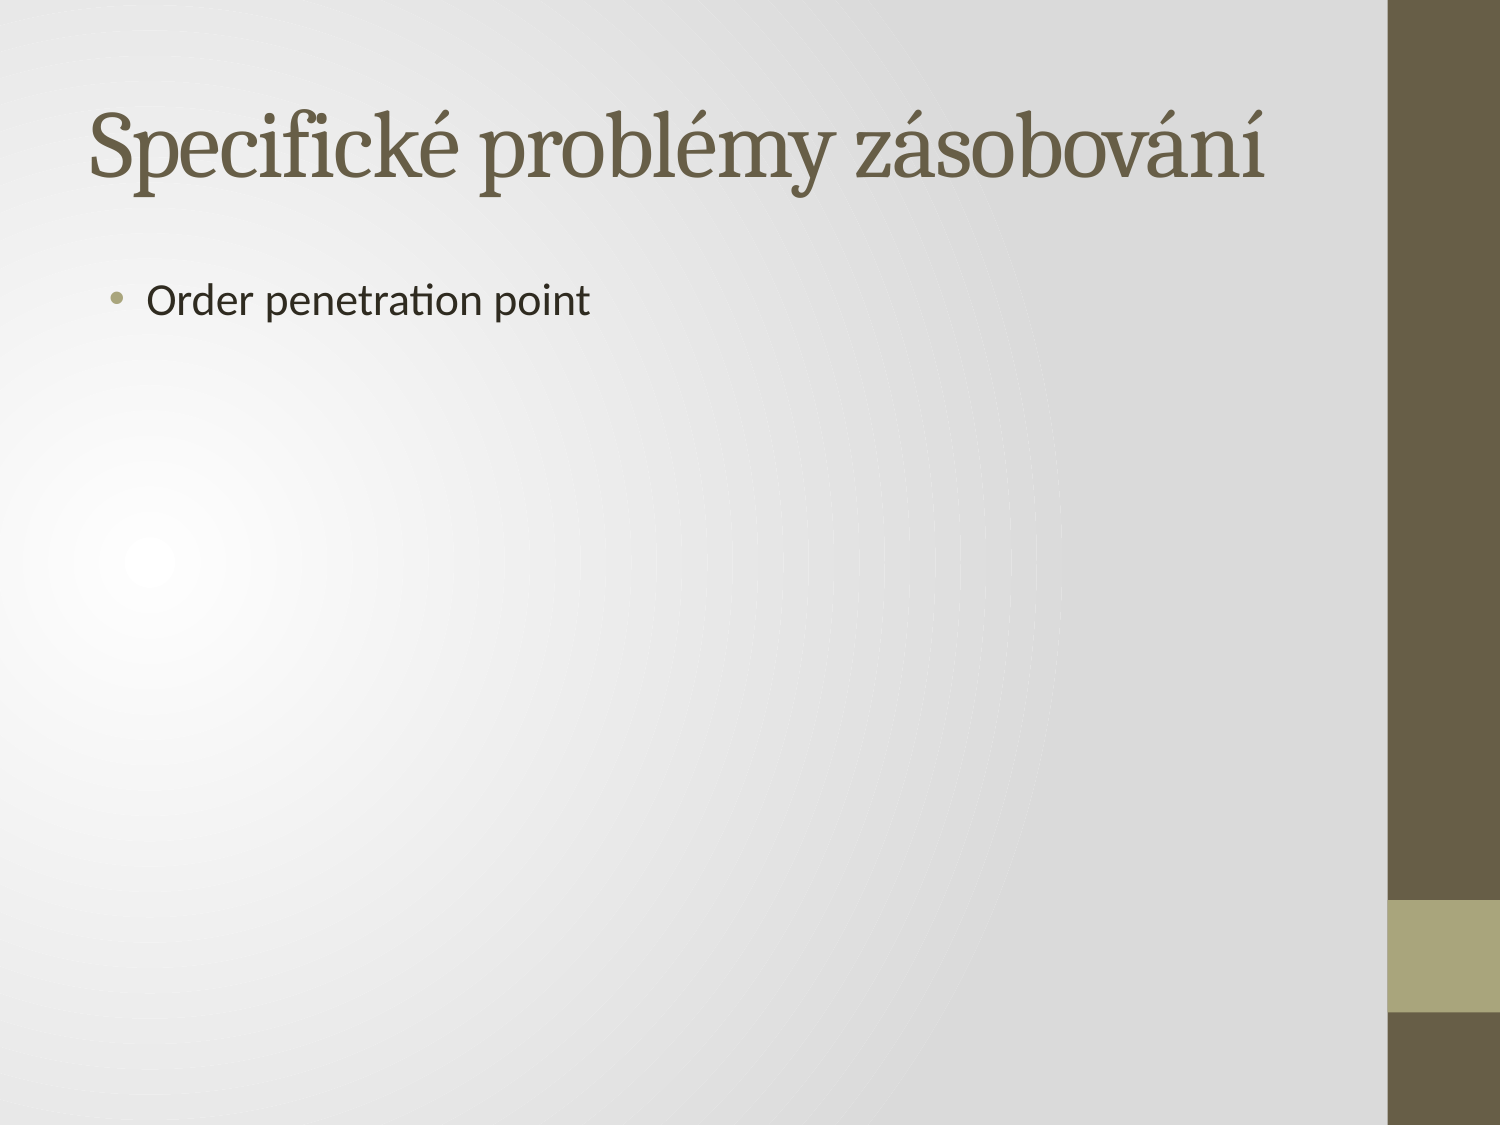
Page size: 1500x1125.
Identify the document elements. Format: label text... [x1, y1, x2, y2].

title Specifické problémy zásobování [75, 45, 1325, 233]
list Order penetration point [75, 262, 1325, 1050]
